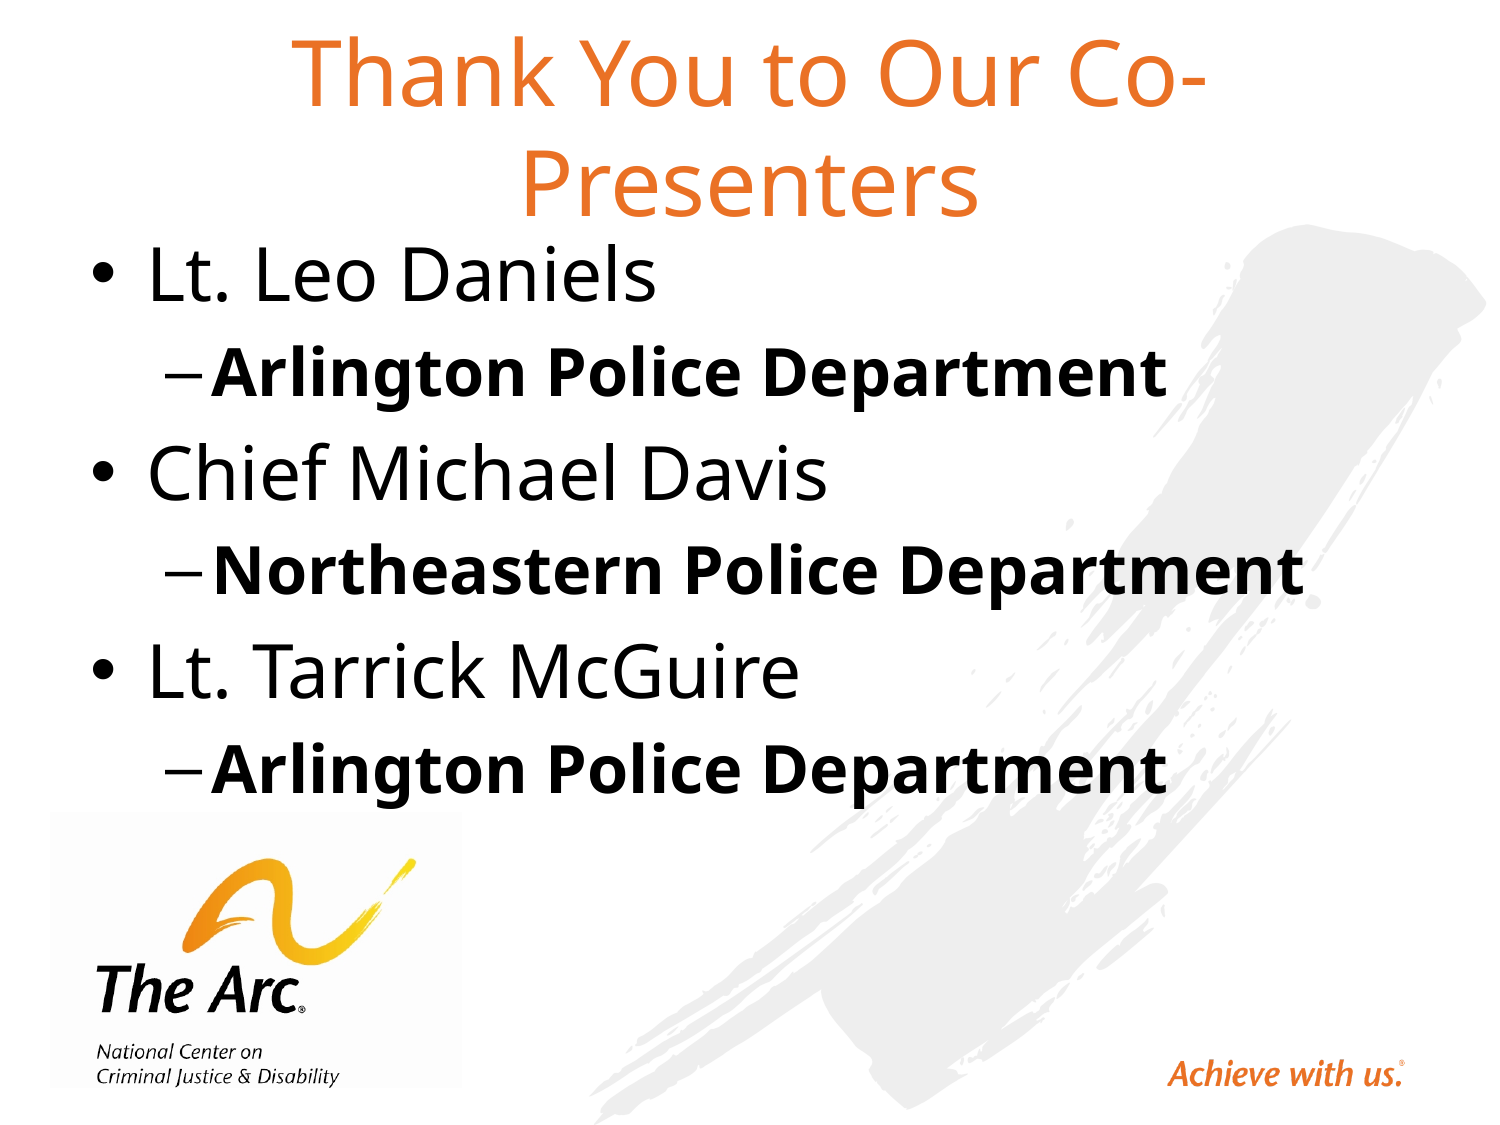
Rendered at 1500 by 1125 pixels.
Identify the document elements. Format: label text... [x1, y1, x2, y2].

list Lt. Leo Daniels Arlington Police Department Chief Michael Davis Northeastern Police Department Lt. Tarrick McGuire Arlington Police Department [75, 218, 1425, 943]
title Thank You to Our Co-Presenters [75, 31, 1425, 218]
picture [50, 812, 462, 1088]
picture [1142, 1036, 1425, 1110]
